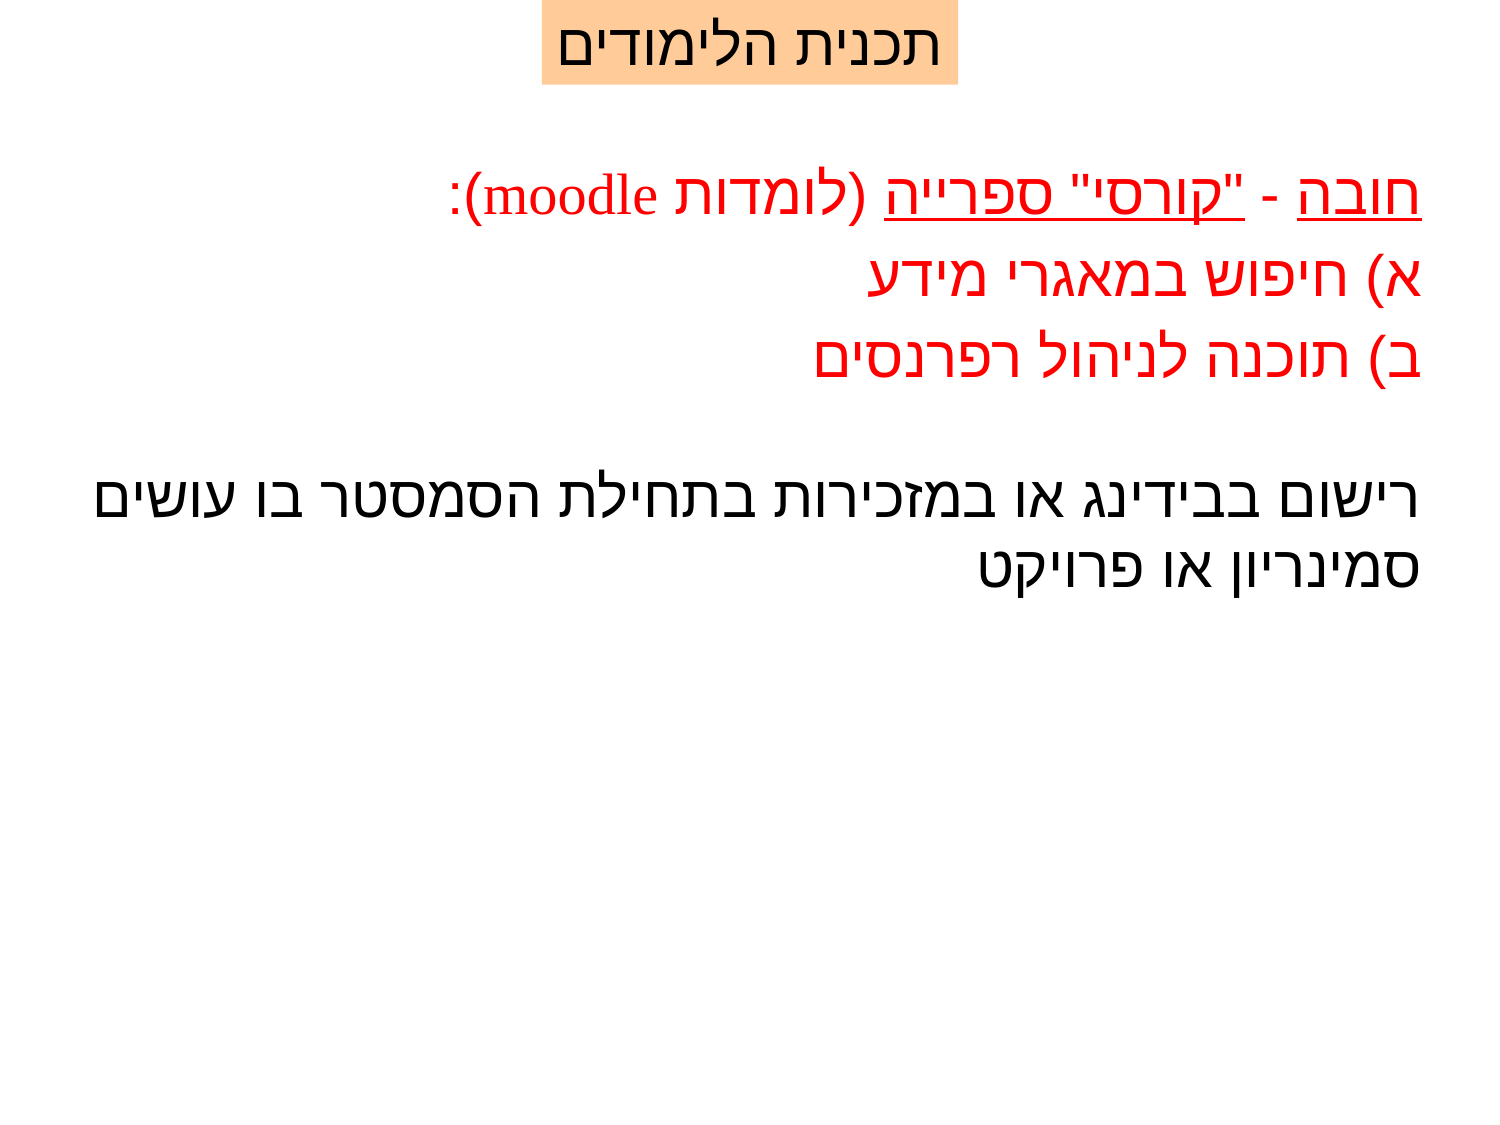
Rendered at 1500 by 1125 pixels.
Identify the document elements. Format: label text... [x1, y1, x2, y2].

text_box תכנית הלימודים [541, 0, 959, 85]
text_box חובה - "קורסי" ספרייה (לומדות moodle): א) חיפוש במאגרי מידע ב) תוכנה לניהול רפרנסים רישום בבידינג או במזכירות בתחילת הסמסטר בו עושים סמינריון או פרויקט [50, 148, 1437, 747]
